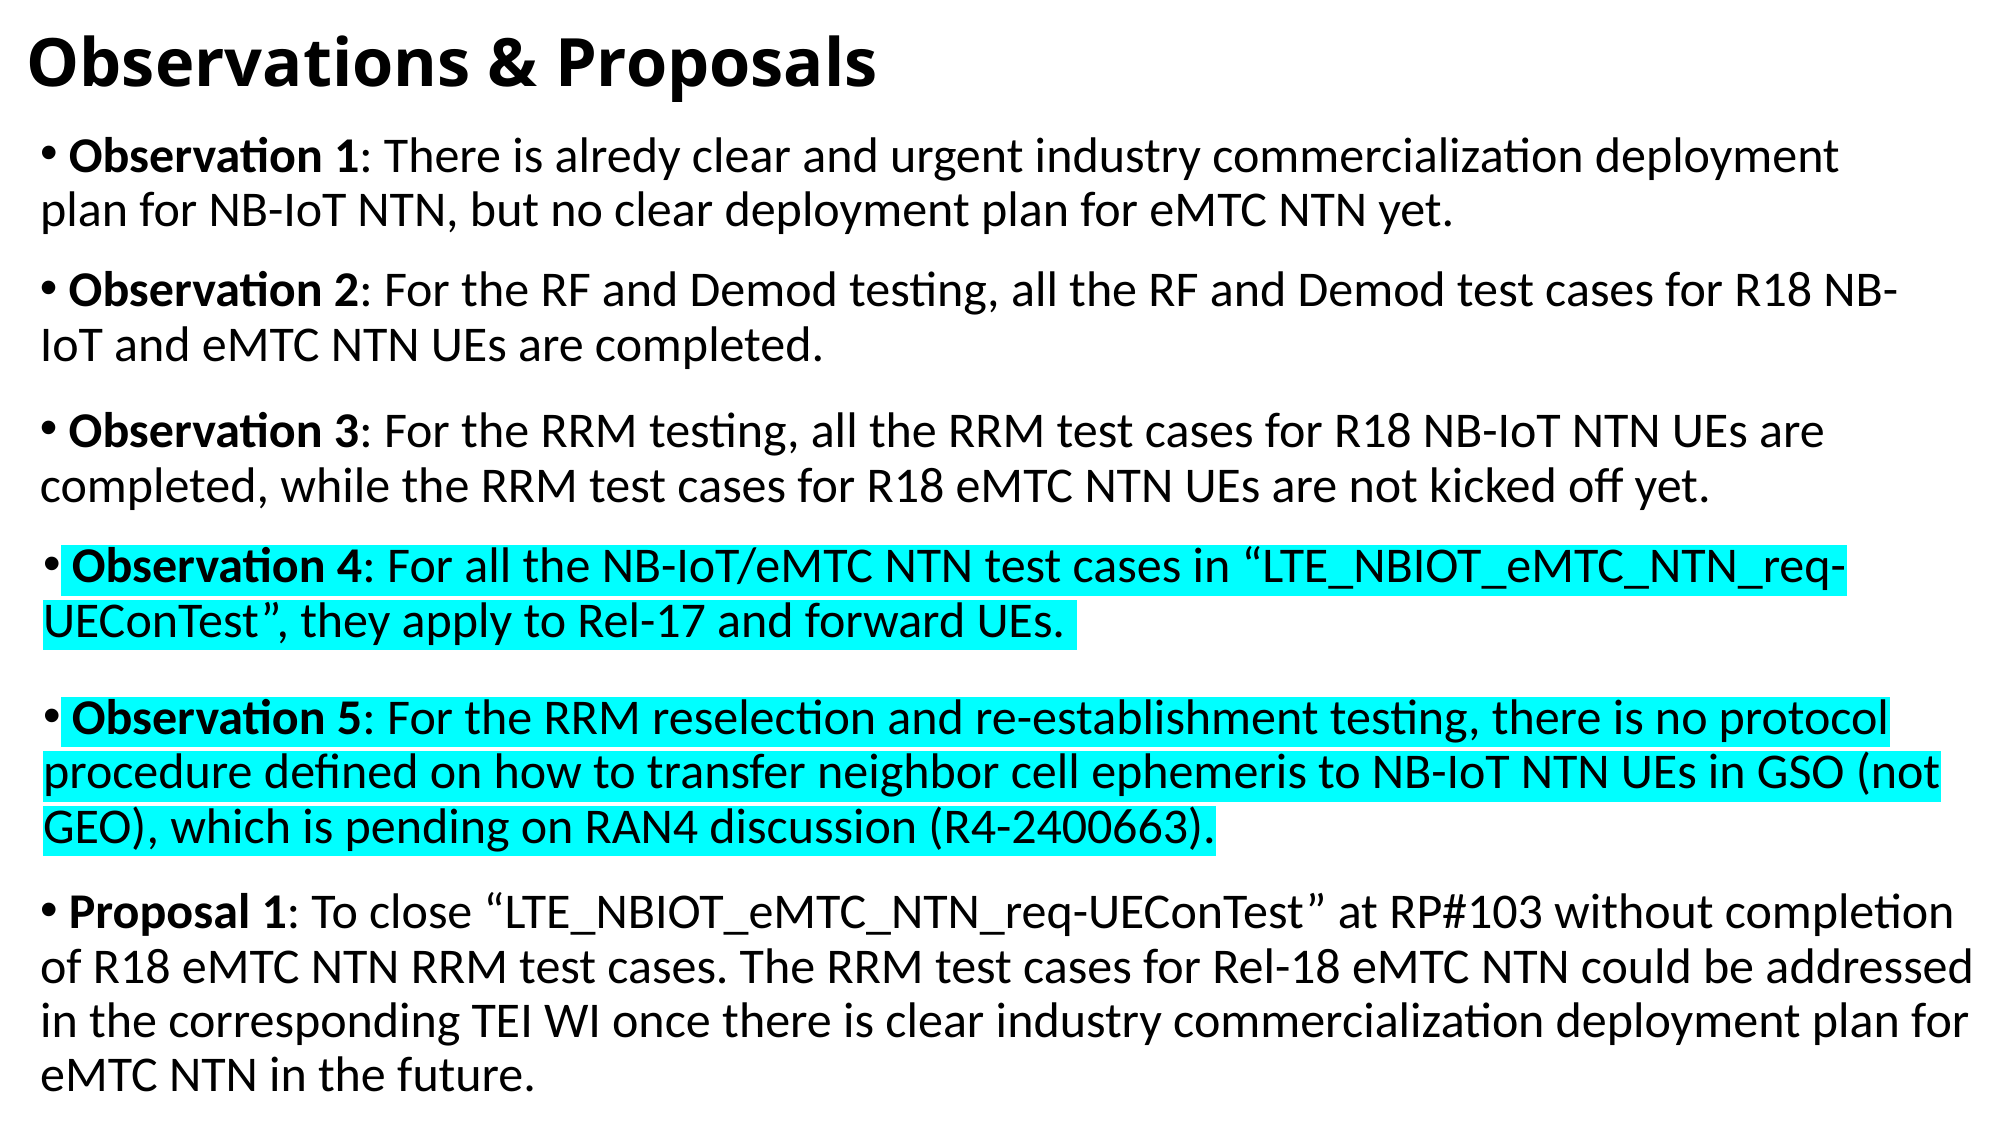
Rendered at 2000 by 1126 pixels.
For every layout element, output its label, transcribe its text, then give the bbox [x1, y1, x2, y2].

text_box Observation 2: For the RF and Demod testing, all the RF and Demod test cases for R18 NB-IoT and eMTC NTN UEs are completed. [25, 255, 1975, 379]
text_box Observation 4: For all the NB-IoT/eMTC NTN test cases in “LTE_NBIOT_eMTC_NTN_req-UEConTest”, they apply to Rel-17 and forward UEs. [28, 531, 1978, 655]
text_box Observation 3: For the RRM testing, all the RRM test cases for R18 NB-IoT NTN UEs are completed, while the RRM test cases for R18 eMTC NTN UEs are not kicked off yet. [25, 396, 1975, 520]
title Observations & Proposals [6, 4, 1994, 125]
text_box Proposal 1: To close “LTE_NBIOT_eMTC_NTN_req-UEConTest” at RP#103 without completion of R18 eMTC NTN RRM test cases. The RRM test cases for Rel-18 eMTC NTN could be addressed in the corresponding TEI WI once there is clear industry commercialization deployment plan for eMTC NTN in the future. [25, 877, 1994, 1109]
text_box Observation 1: There is alredy clear and urgent industry commercialization deployment plan for NB-IoT NTN, but no clear deployment plan for eMTC NTN yet. [25, 120, 1889, 244]
text_box Observation 5: For the RRM reselection and re-establishment testing, there is no protocol procedure defined on how to transfer neighbor cell ephemeris to NB-IoT NTN UEs in GSO (not GEO), which is pending on RAN4 discussion (R4-2400663). [28, 683, 1978, 861]
